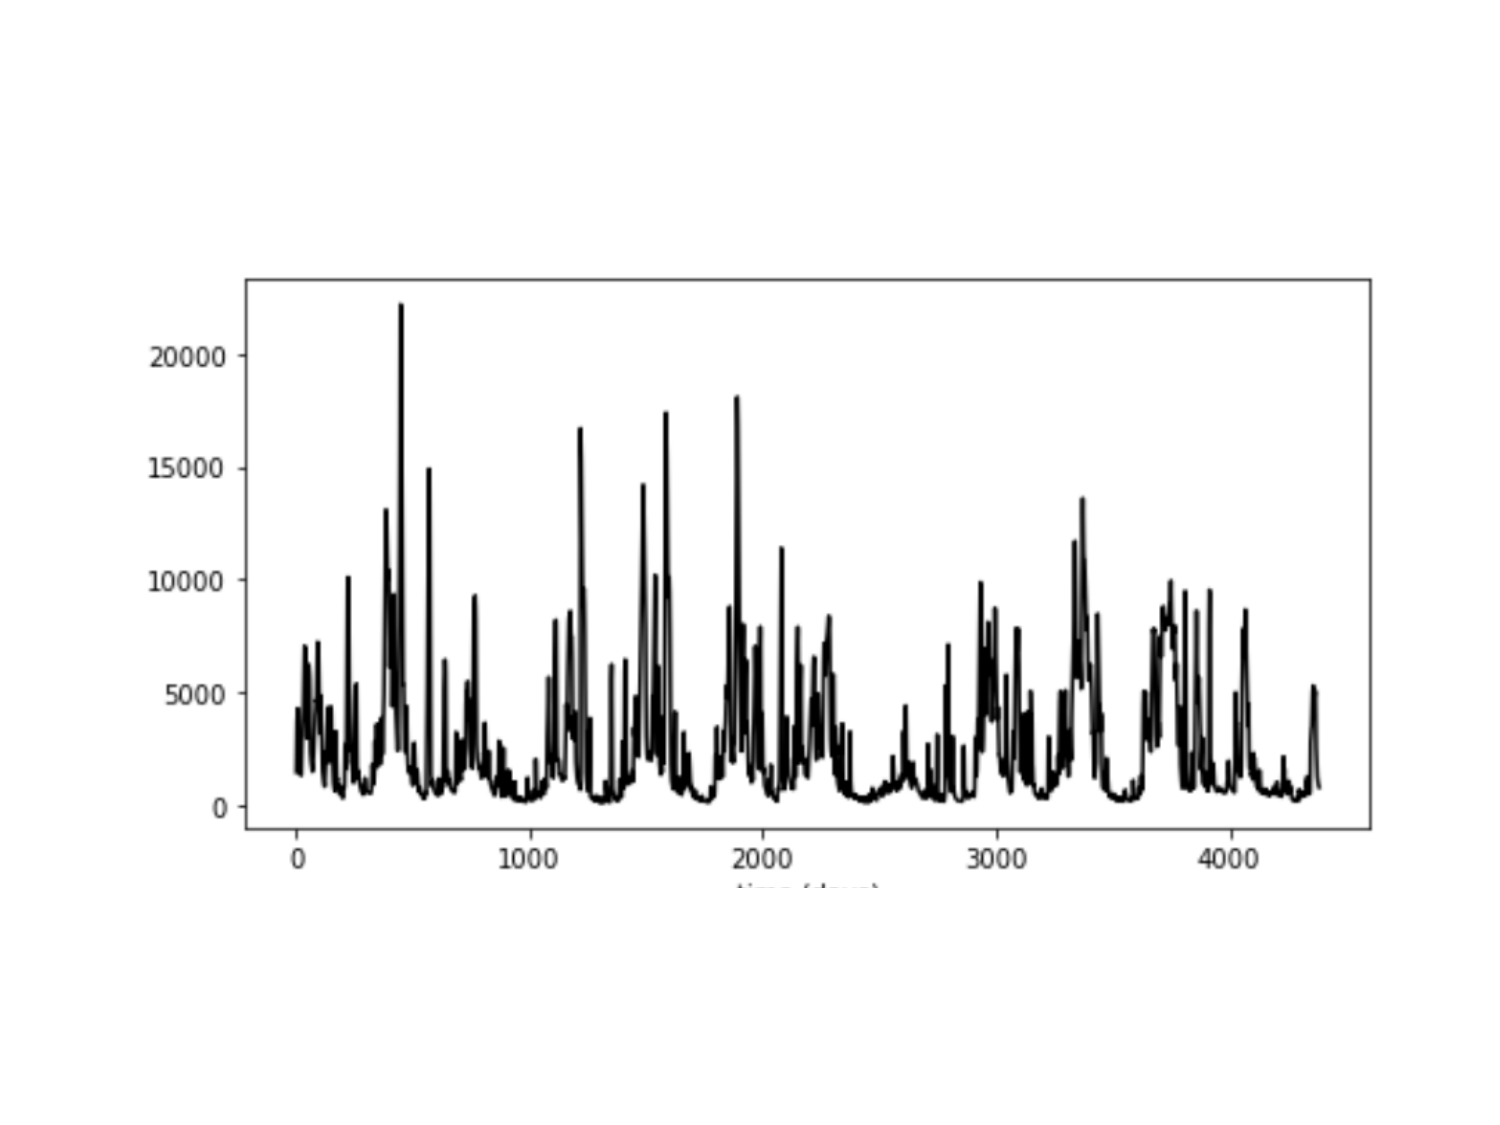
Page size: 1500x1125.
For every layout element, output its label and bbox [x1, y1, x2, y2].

picture [137, 262, 1432, 888]
